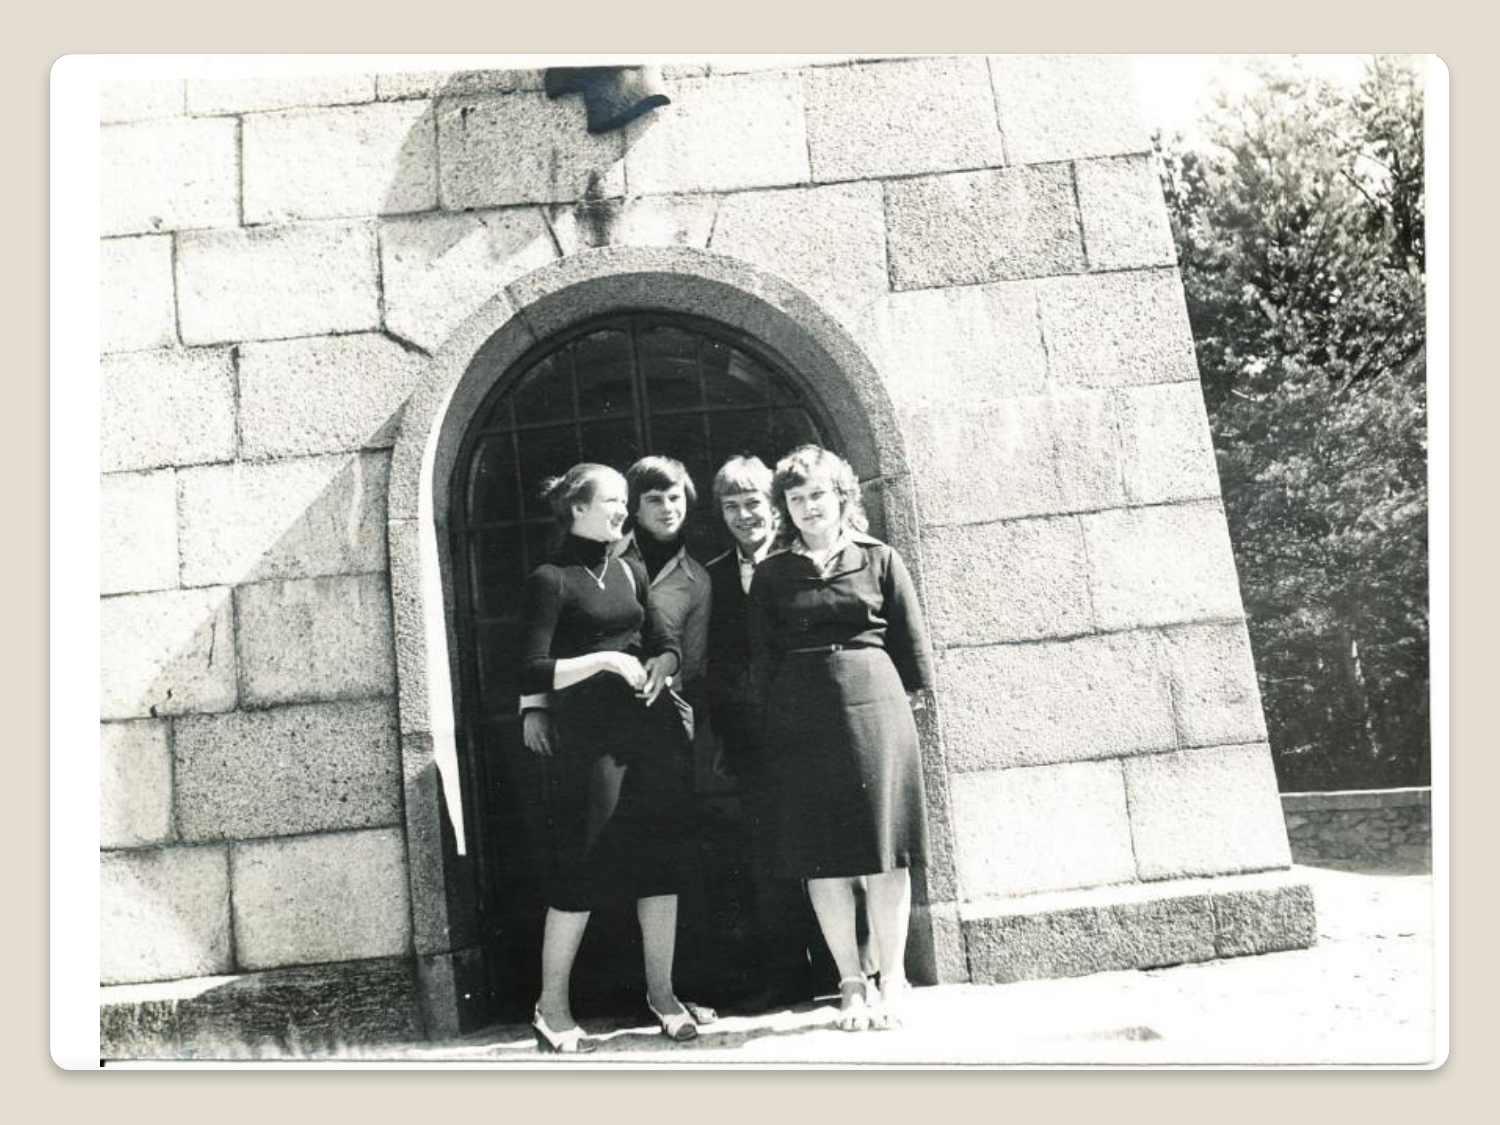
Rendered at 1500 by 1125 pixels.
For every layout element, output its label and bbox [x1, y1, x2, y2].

picture [100, 54, 1436, 1068]
